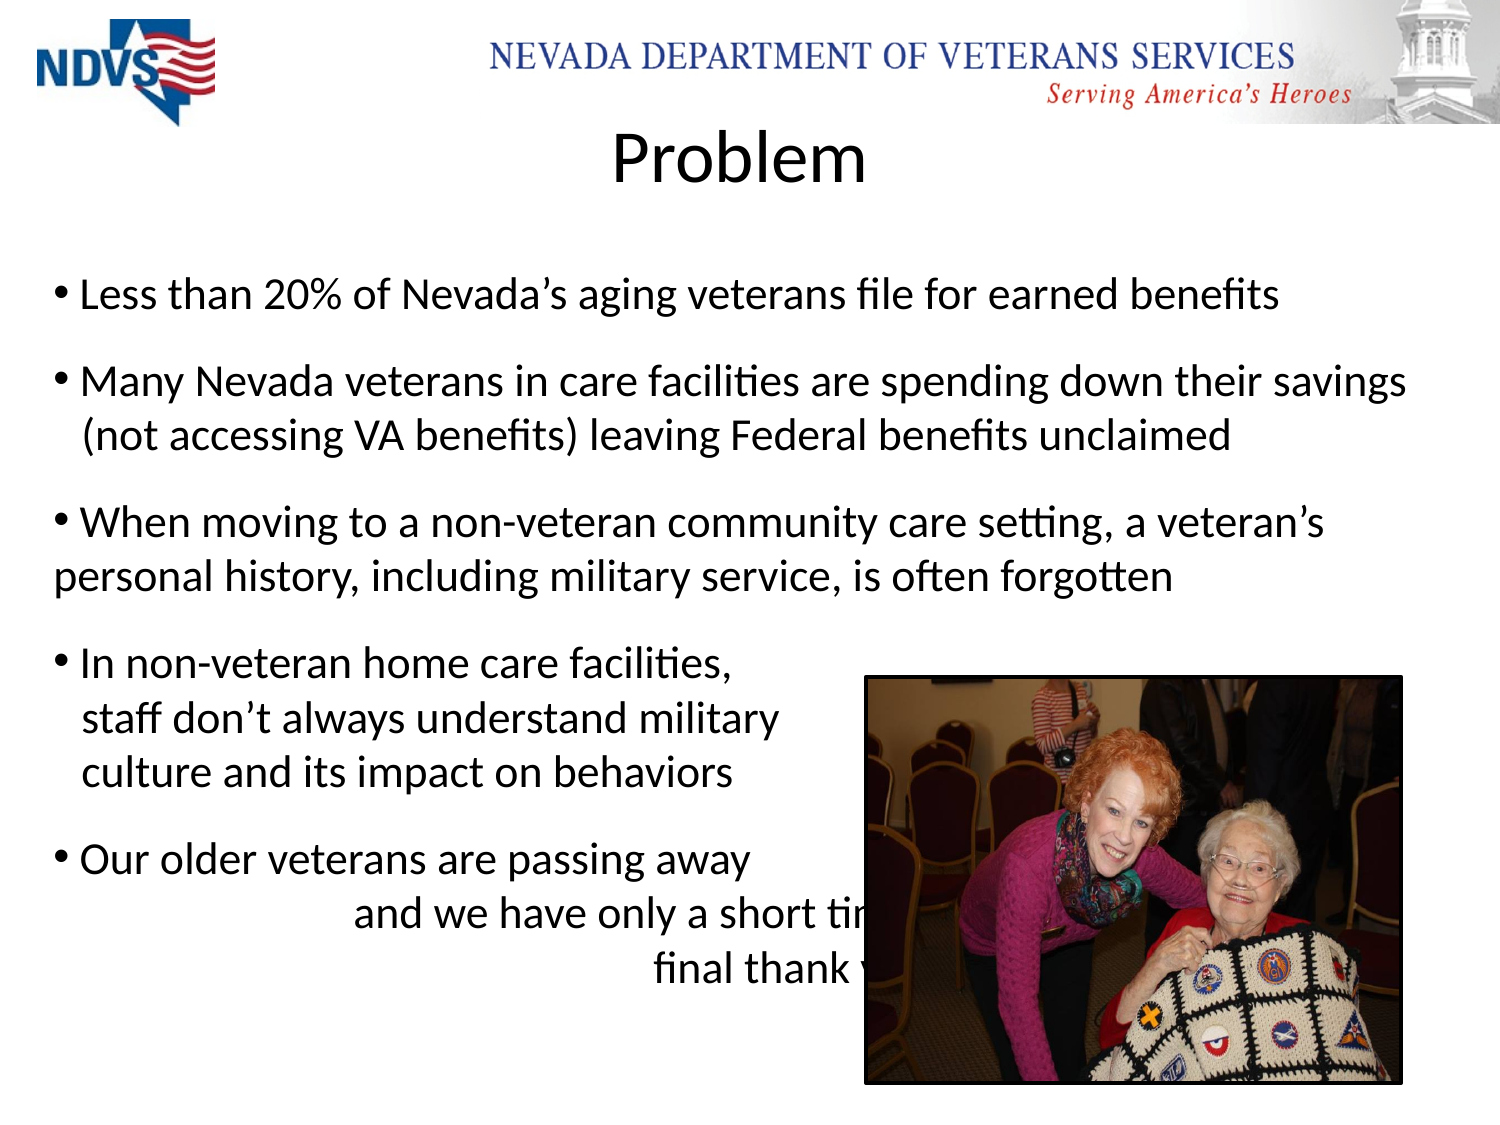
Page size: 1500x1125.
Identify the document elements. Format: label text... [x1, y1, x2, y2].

text_box Less than 20% of Nevada’s aging veterans file for earned benefits Many Nevada veterans in care facilities are spending down their savings (not accessing VA benefits) leaving Federal benefits unclaimed When moving to a non-veteran community care setting, a veteran’s personal history, including military service, is often forgotten In non-veteran home care facilities, staff don’t always understand military culture and its impact on behaviors Our older veterans are passing away and we have only a short time to give a final thank you [38, 174, 1474, 1083]
picture [37, 19, 215, 127]
picture [479, 0, 1500, 124]
title Problem [40, 75, 1441, 231]
picture [867, 678, 1400, 1081]
